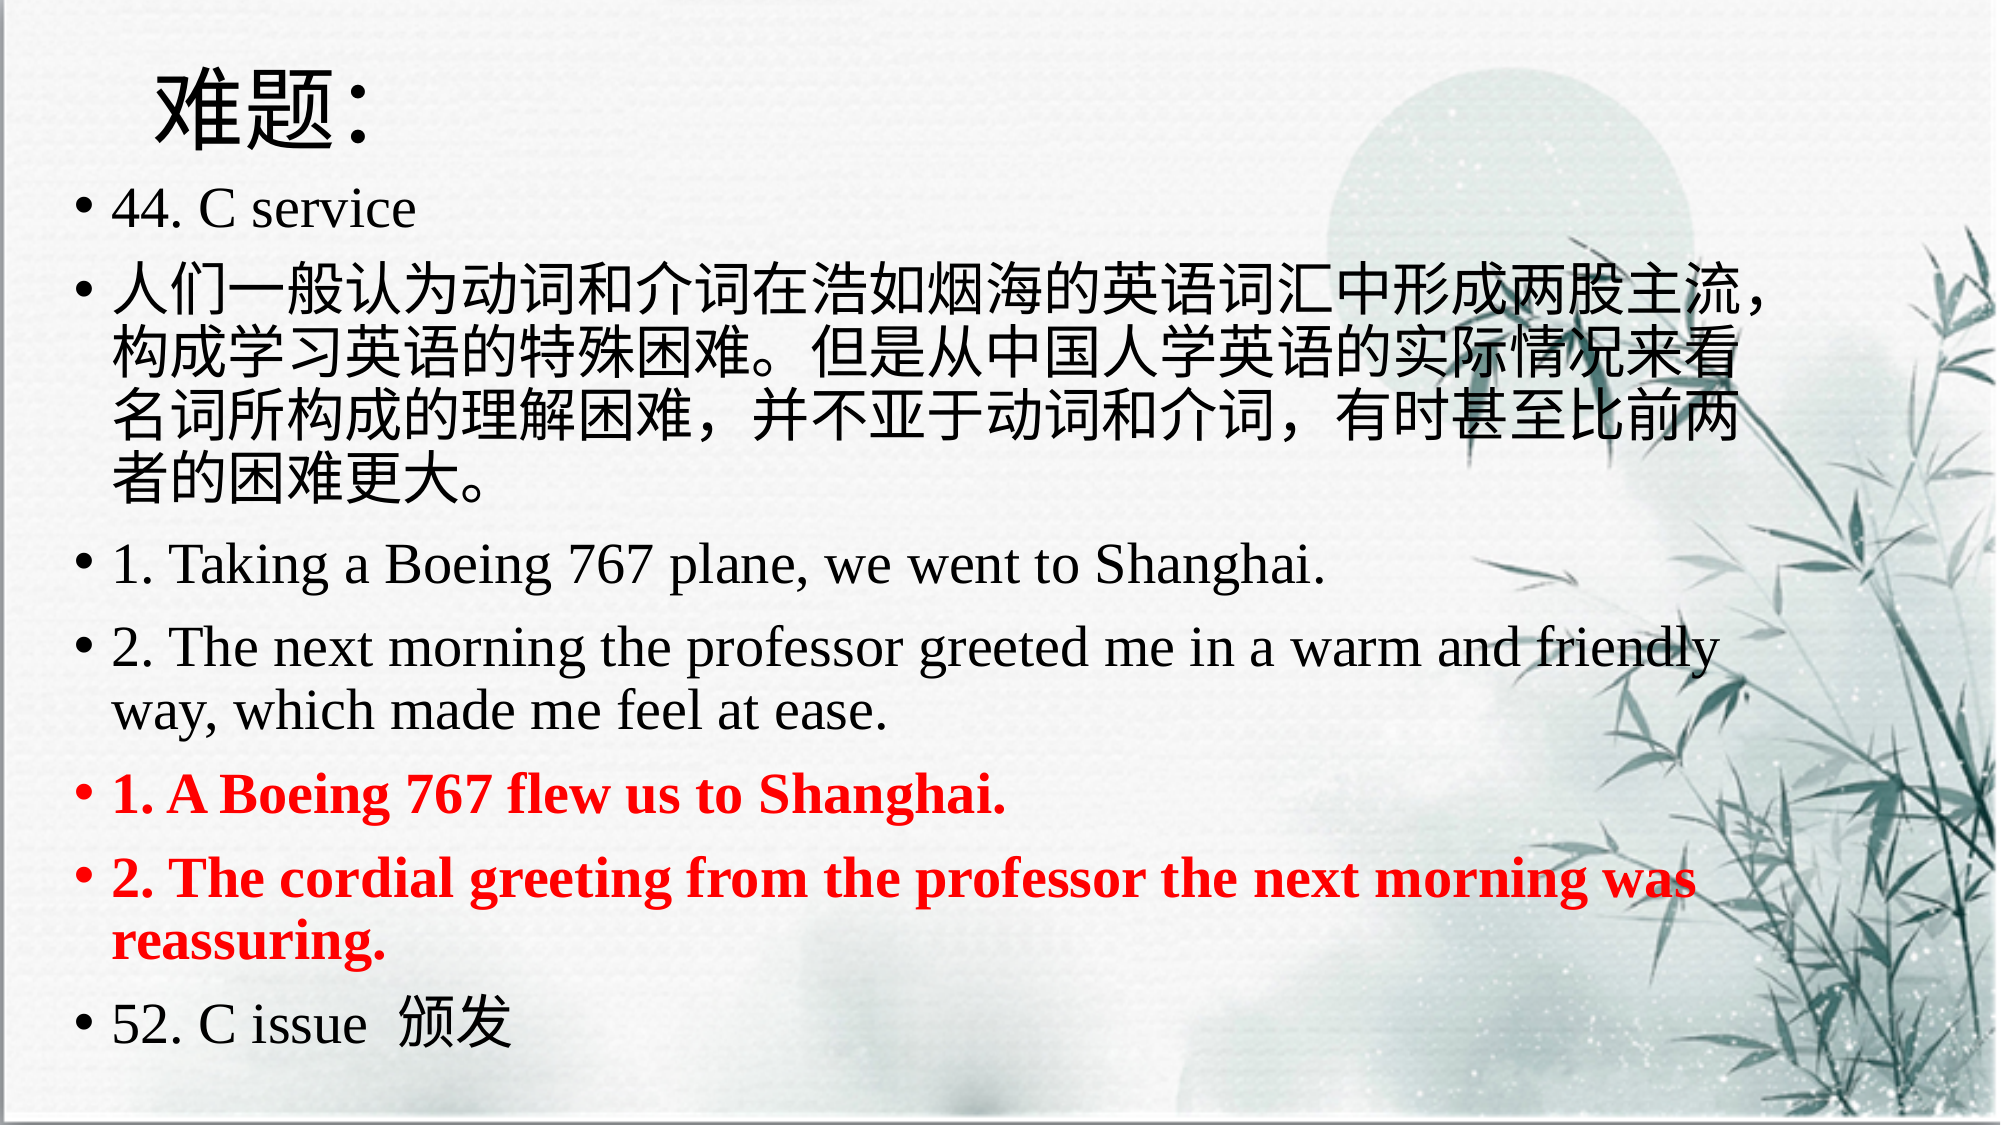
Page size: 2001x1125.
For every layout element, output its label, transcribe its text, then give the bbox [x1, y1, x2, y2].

list 44. C service 人们一般认为动词和介词在浩如烟海的英语词汇中形成两股主流，构成学习英语的特殊困难。但是从中国人学英语的实际情况来看名词所构成的理解困难，并不亚于动词和介词，有时甚至比前两者的困难更大。 1. Taking a Boeing 767 plane, we went to Shanghai. 2. The next morning the professor greeted me in a warm and friendly way, which made me feel at ease. 1. A Boeing 767 flew us to Shanghai. 2. The cordial greeting from the professor the next morning was reassuring. 52. C issue 颁发 [58, 169, 1784, 1089]
title 难题： [137, 59, 1863, 278]
picture [0, 0, 2001, 1125]
